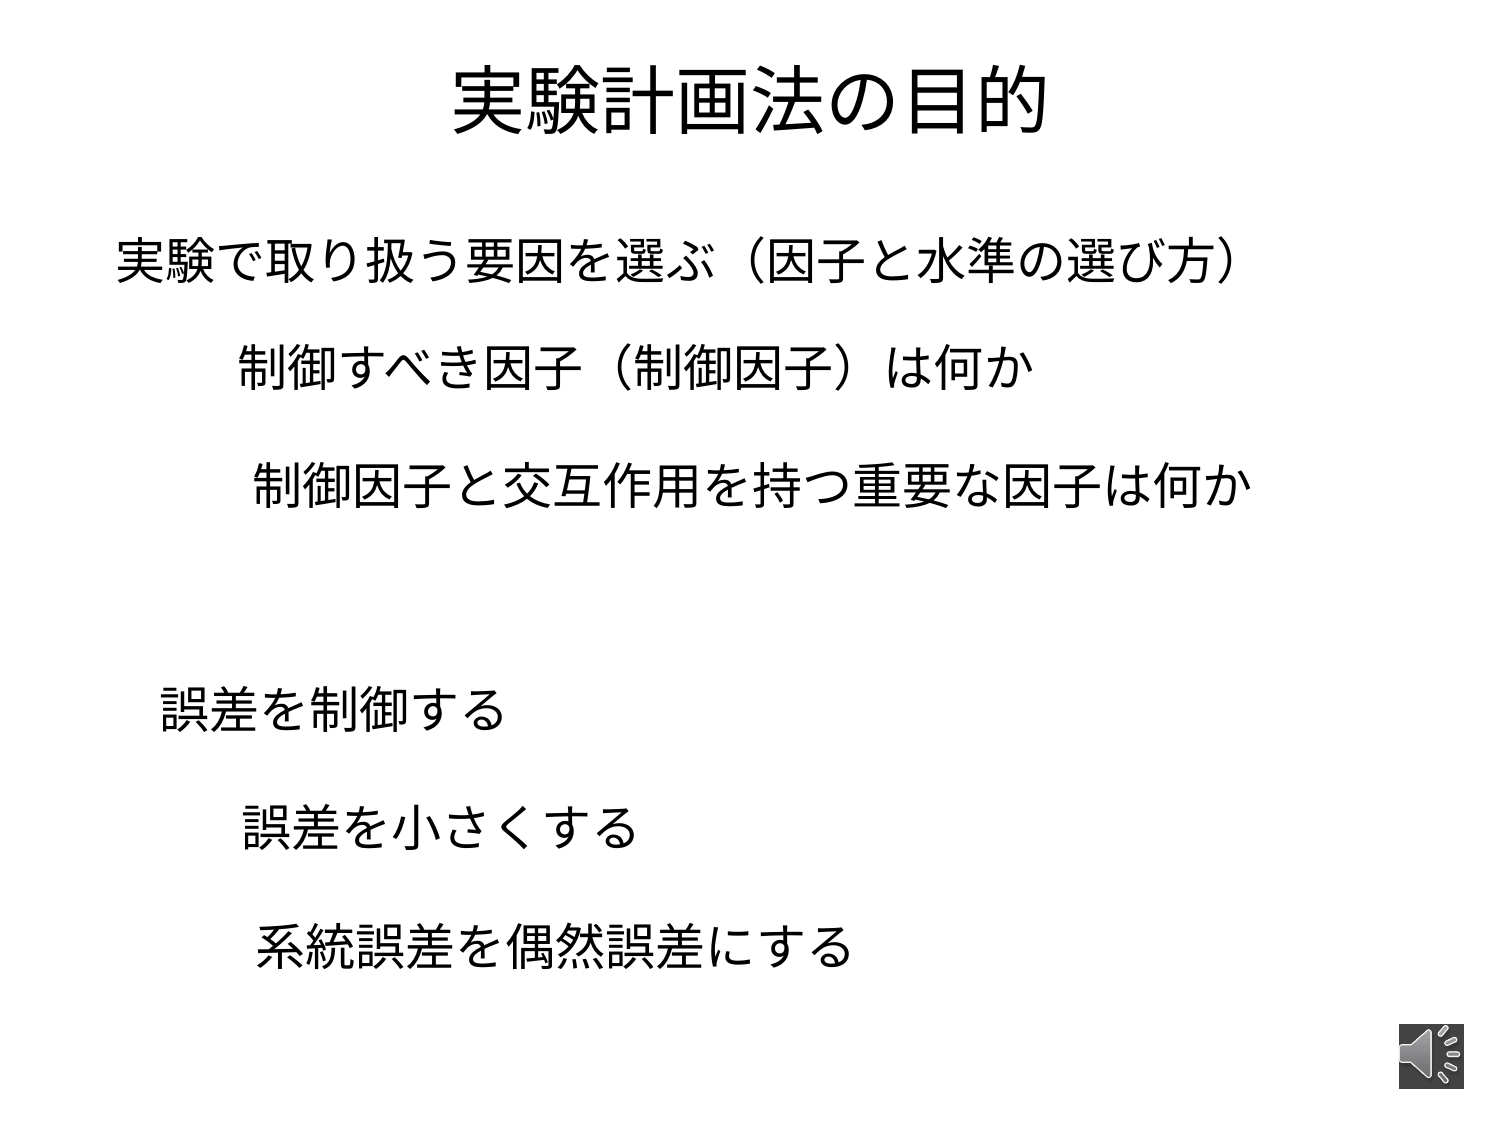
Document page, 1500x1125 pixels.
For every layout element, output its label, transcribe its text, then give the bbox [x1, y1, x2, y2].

title 実験計画法の目的 [75, 45, 1425, 153]
picture [1397, 1022, 1465, 1090]
text_box 実験で取り扱う要因を選ぶ（因子と水準の選び方） [101, 222, 1281, 298]
text_box 誤差を制御する [144, 671, 525, 747]
text_box 誤差を小さくする [226, 789, 656, 865]
text_box 制御因子と交互作用を持つ重要な因子は何か [237, 447, 1267, 522]
text_box 系統誤差を偶然誤差にする [240, 907, 871, 983]
text_box 制御すべき因子（制御因子）は何か [222, 329, 1049, 404]
